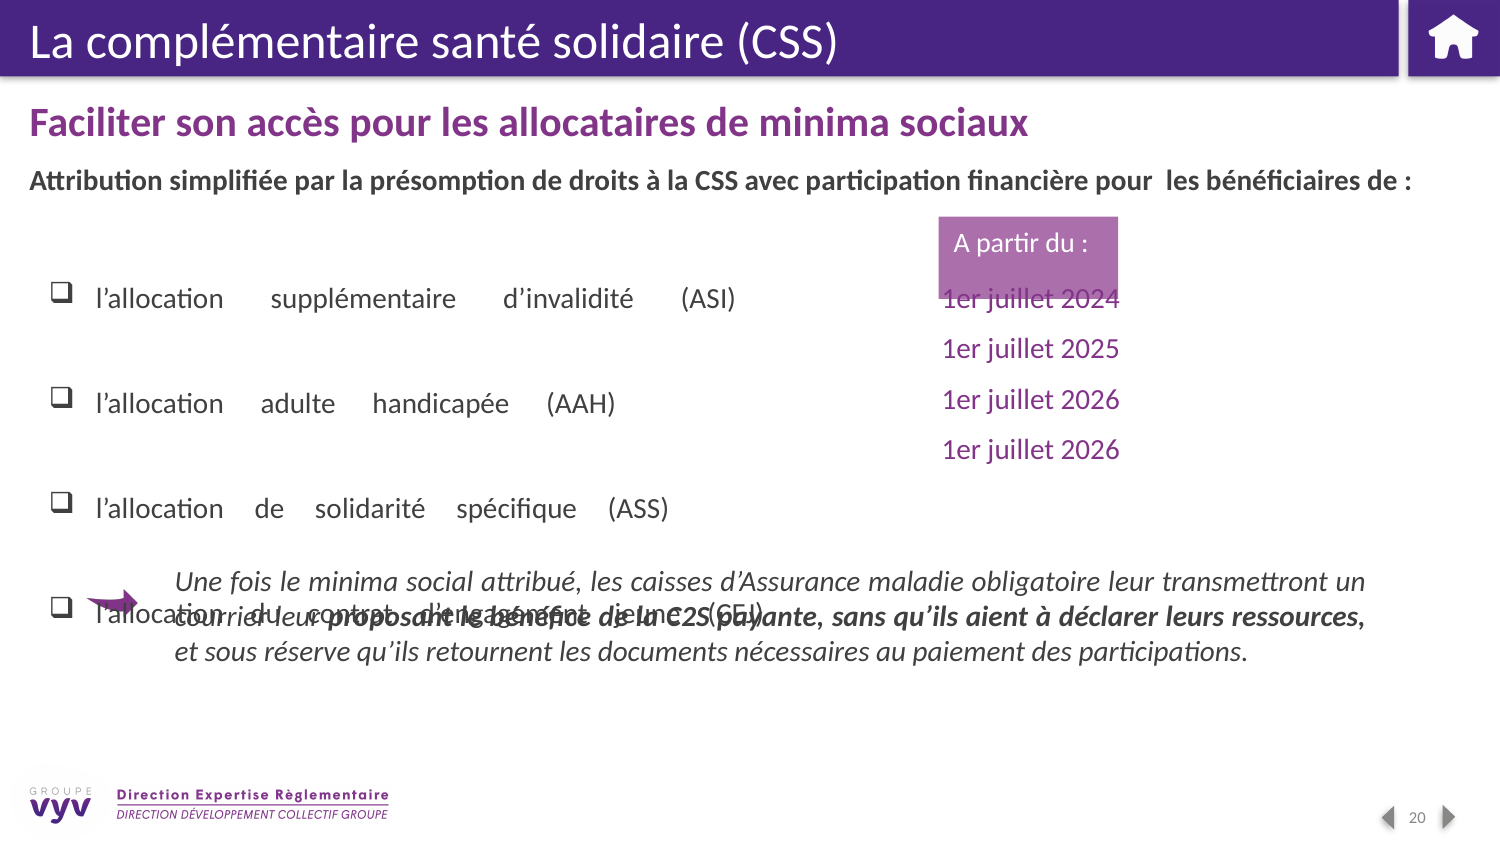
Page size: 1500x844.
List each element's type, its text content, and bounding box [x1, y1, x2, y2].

text_box A partir du : [938, 216, 1119, 272]
picture [1412, 0, 1495, 78]
text_box 1er juillet 2026 [926, 372, 1160, 422]
text_box 1er juillet 2024 [926, 272, 1160, 322]
text_box Attribution simplifiée par la présomption de droits à la CSS avec participation financière pour les bénéficiaires de : [29, 161, 1438, 267]
title La complémentaire santé solidaire (CSS) [29, 8, 1391, 70]
text_box [1441, 804, 1457, 830]
text_box 1er juillet 2025 [926, 322, 1160, 372]
text_box Une fois le minima social attribué, les caisses d’Assurance maladie obligatoire leur transmettront un courrier leur proposant le bénéfice de la C2S payante, sans qu’ils aient à déclarer leurs ressources, et sous réserve qu’ils retournent les documents nécessaires au paiement des participations. [967, 554, 1382, 675]
picture [84, 575, 140, 631]
list Faciliter son accès pour les allocataires de minima sociaux [29, 95, 1391, 138]
text_box 1er juillet 2026 [926, 422, 1160, 473]
text_box l’allocation supplémentaire d’invalidité (ASI) l’allocation adulte handicapée (AAH) l’allocation de solidarité spécifique (ASS) l’allocation du contrat d’engagement jeune (CEJ) [49, 262, 967, 682]
text_box [1380, 804, 1395, 831]
picture [6, 761, 393, 844]
